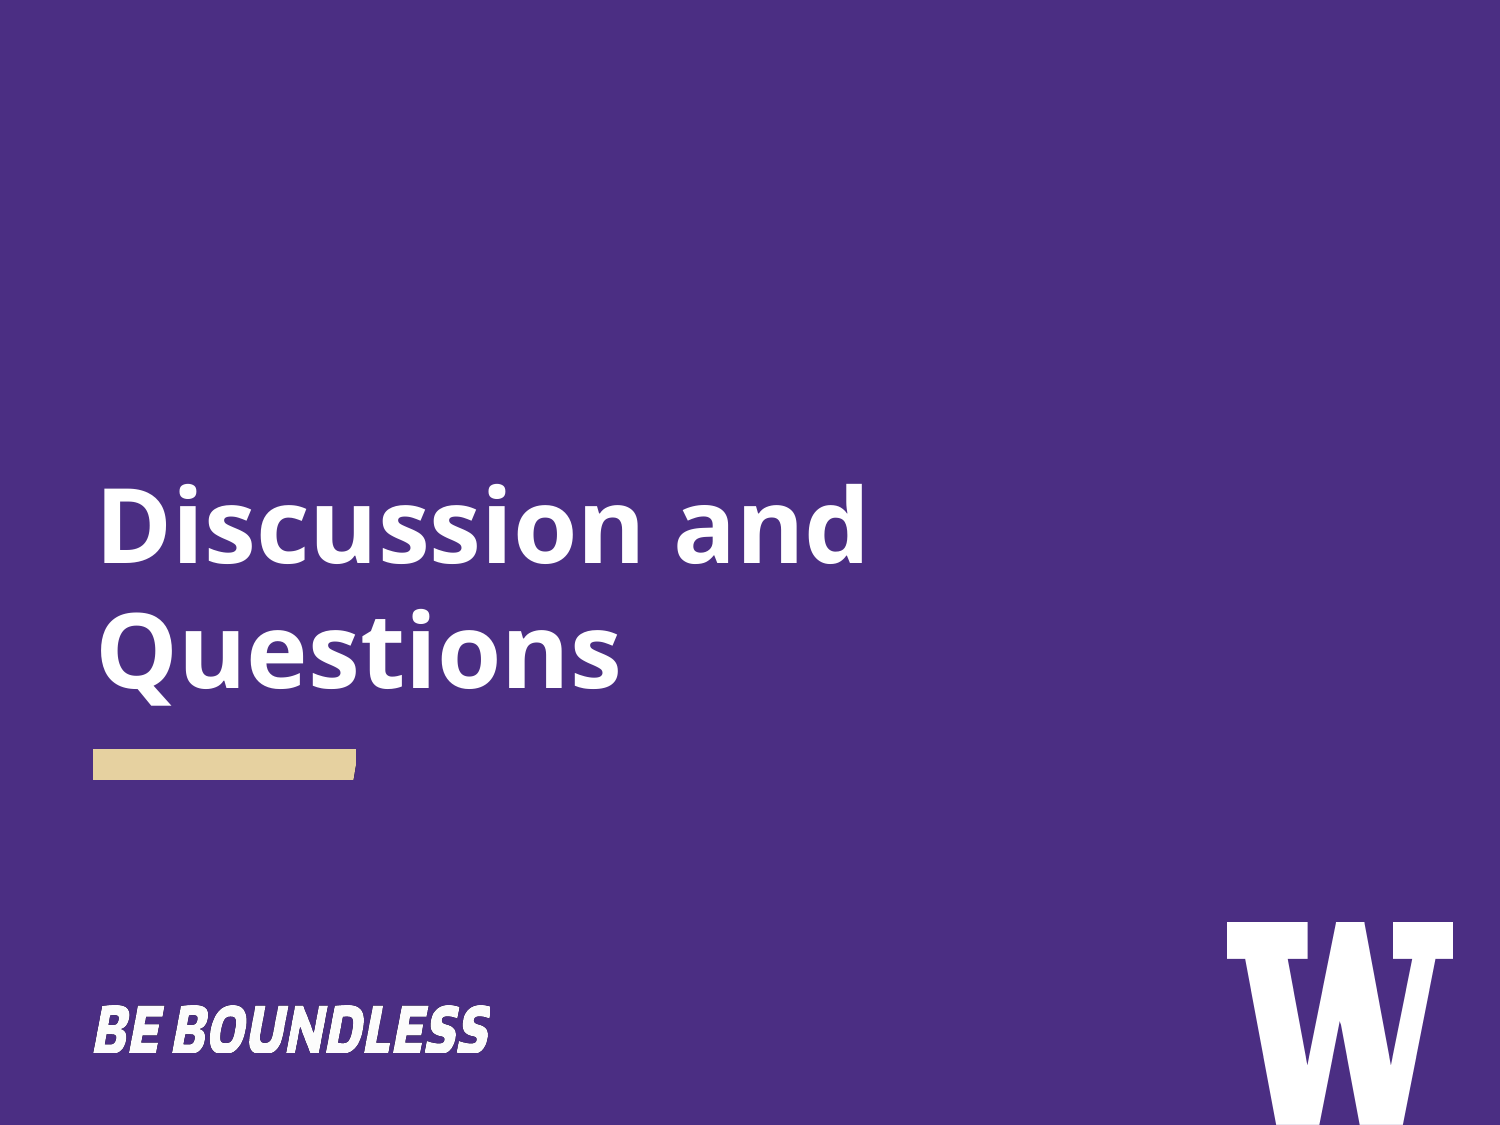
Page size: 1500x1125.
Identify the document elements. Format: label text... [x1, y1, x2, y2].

picture [1227, 922, 1453, 1125]
picture [93, 749, 356, 780]
picture [93, 1005, 490, 1053]
title Discussion and Questions [75, 141, 1220, 719]
